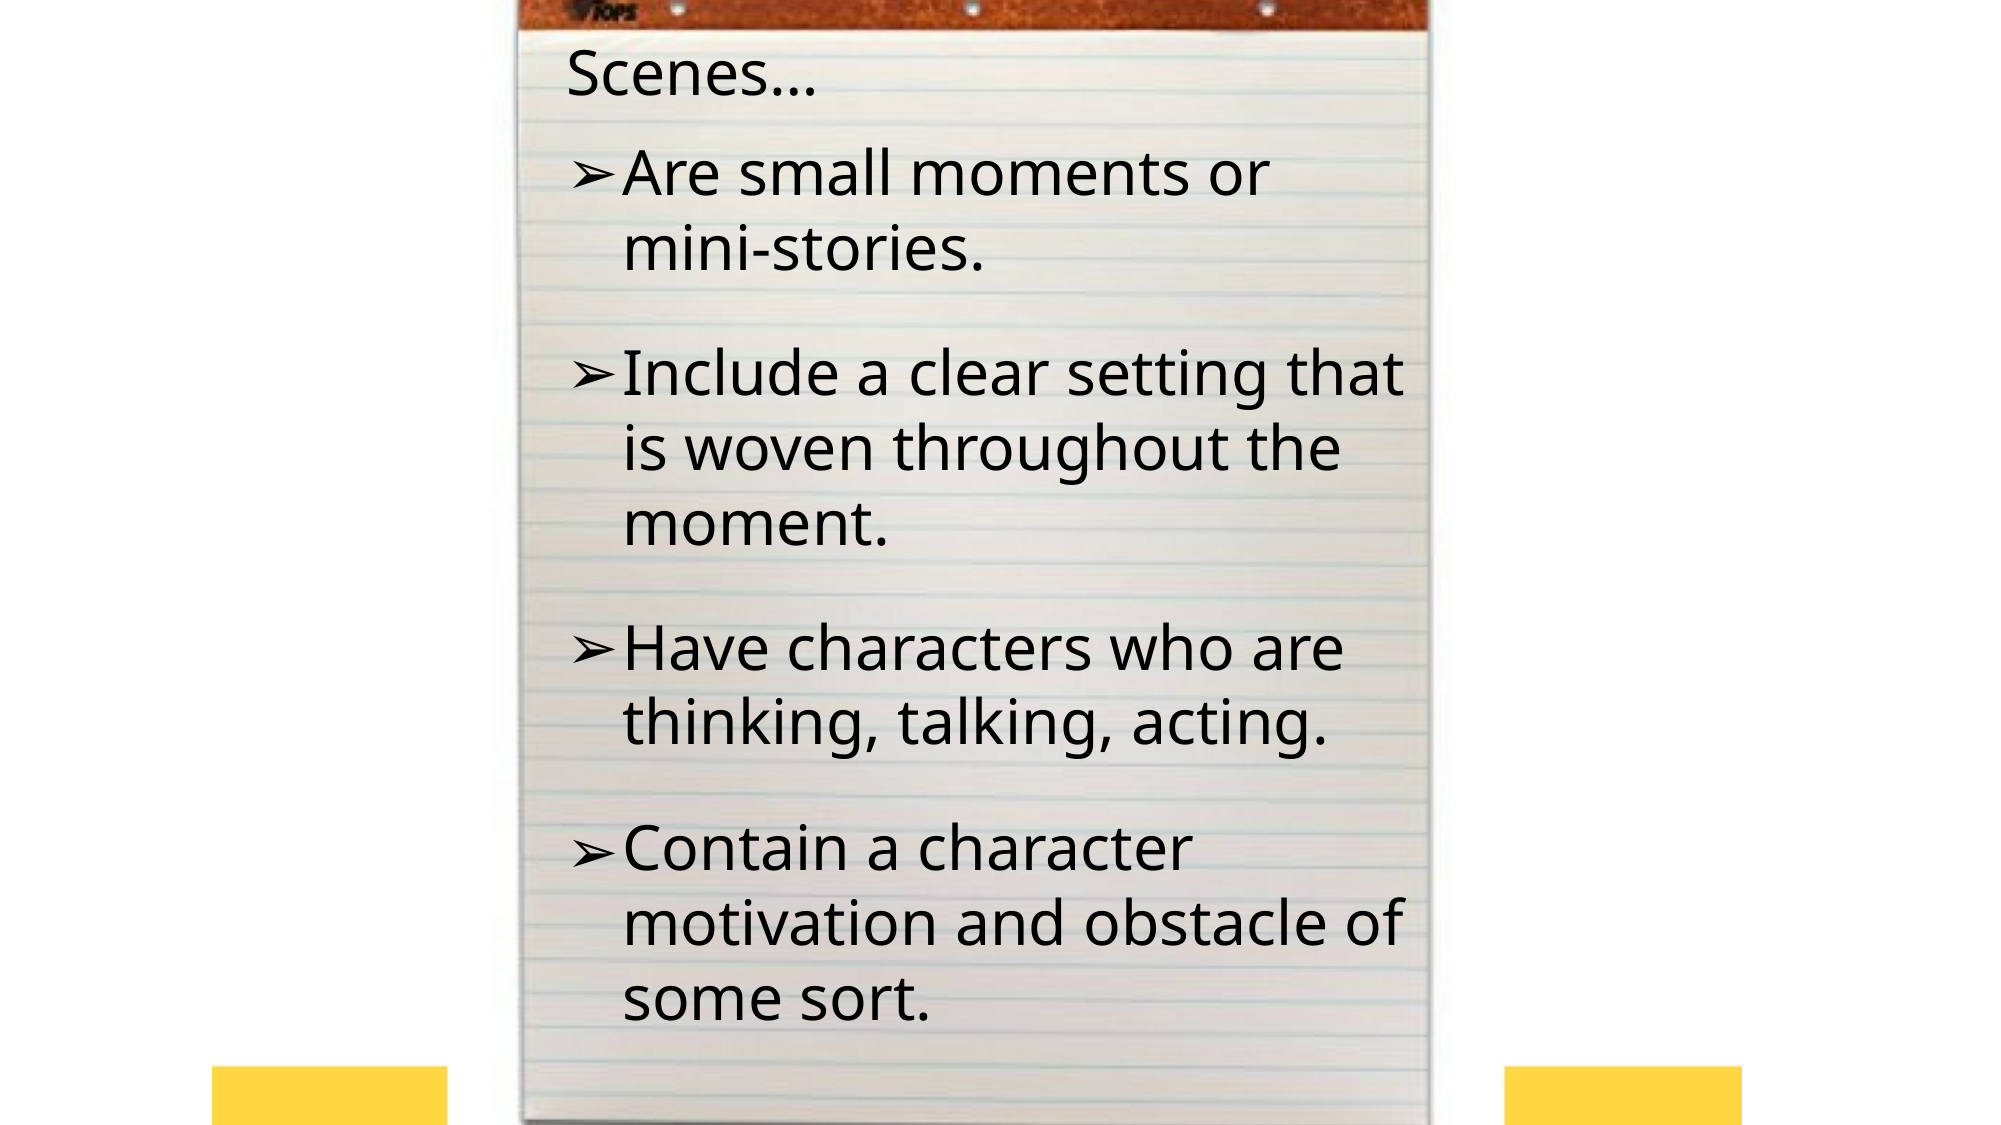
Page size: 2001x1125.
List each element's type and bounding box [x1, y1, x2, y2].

list [212, 0, 1742, 1125]
